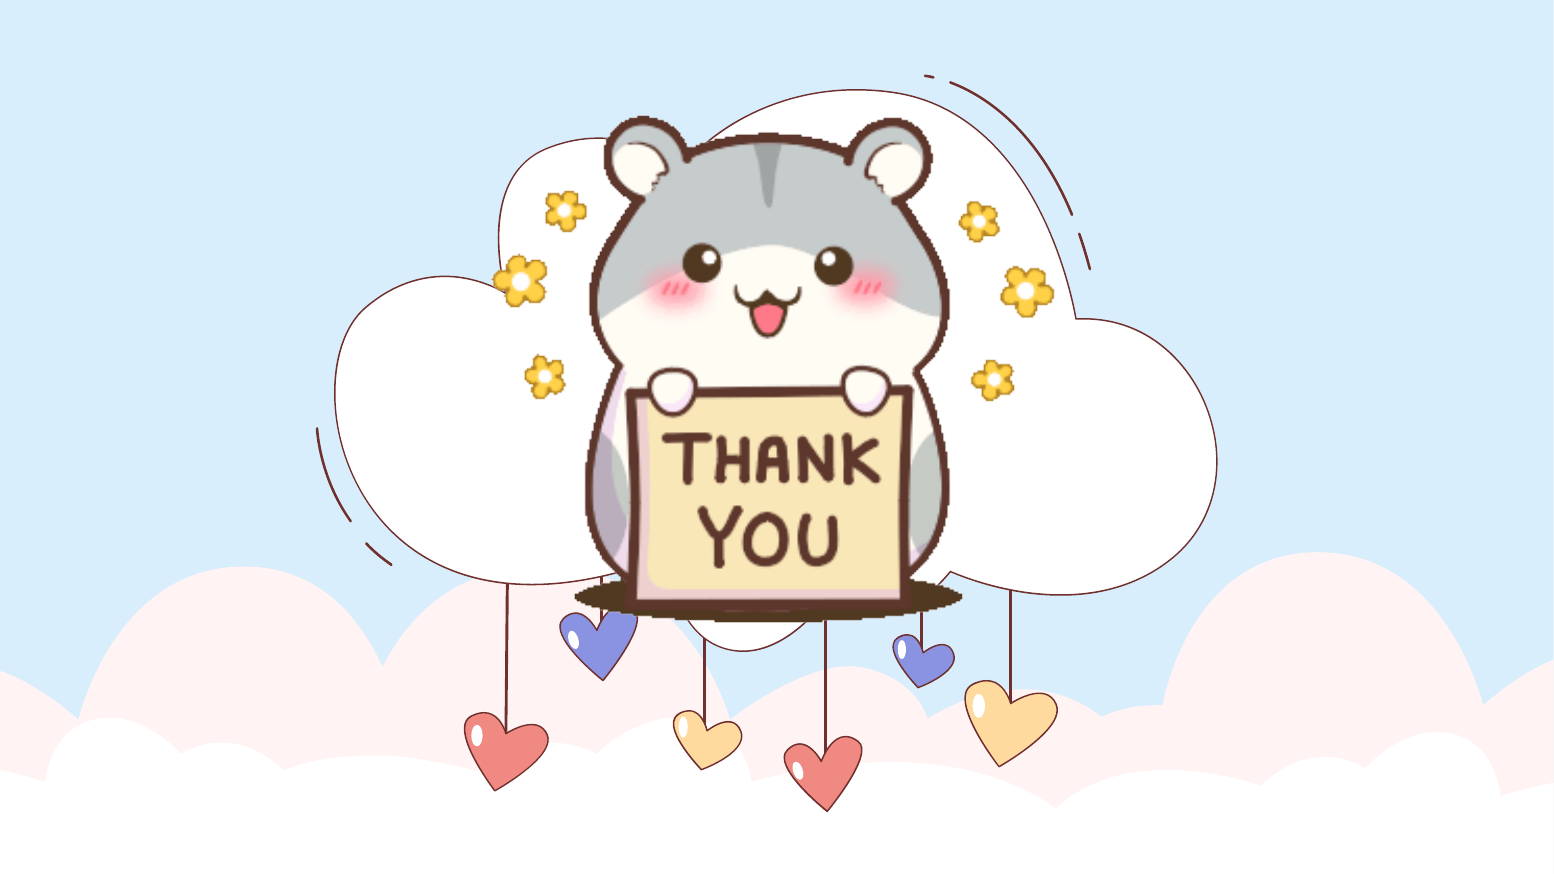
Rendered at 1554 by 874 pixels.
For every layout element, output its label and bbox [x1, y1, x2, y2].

picture [383, 43, 1155, 669]
text_box [299, 74, 1263, 813]
